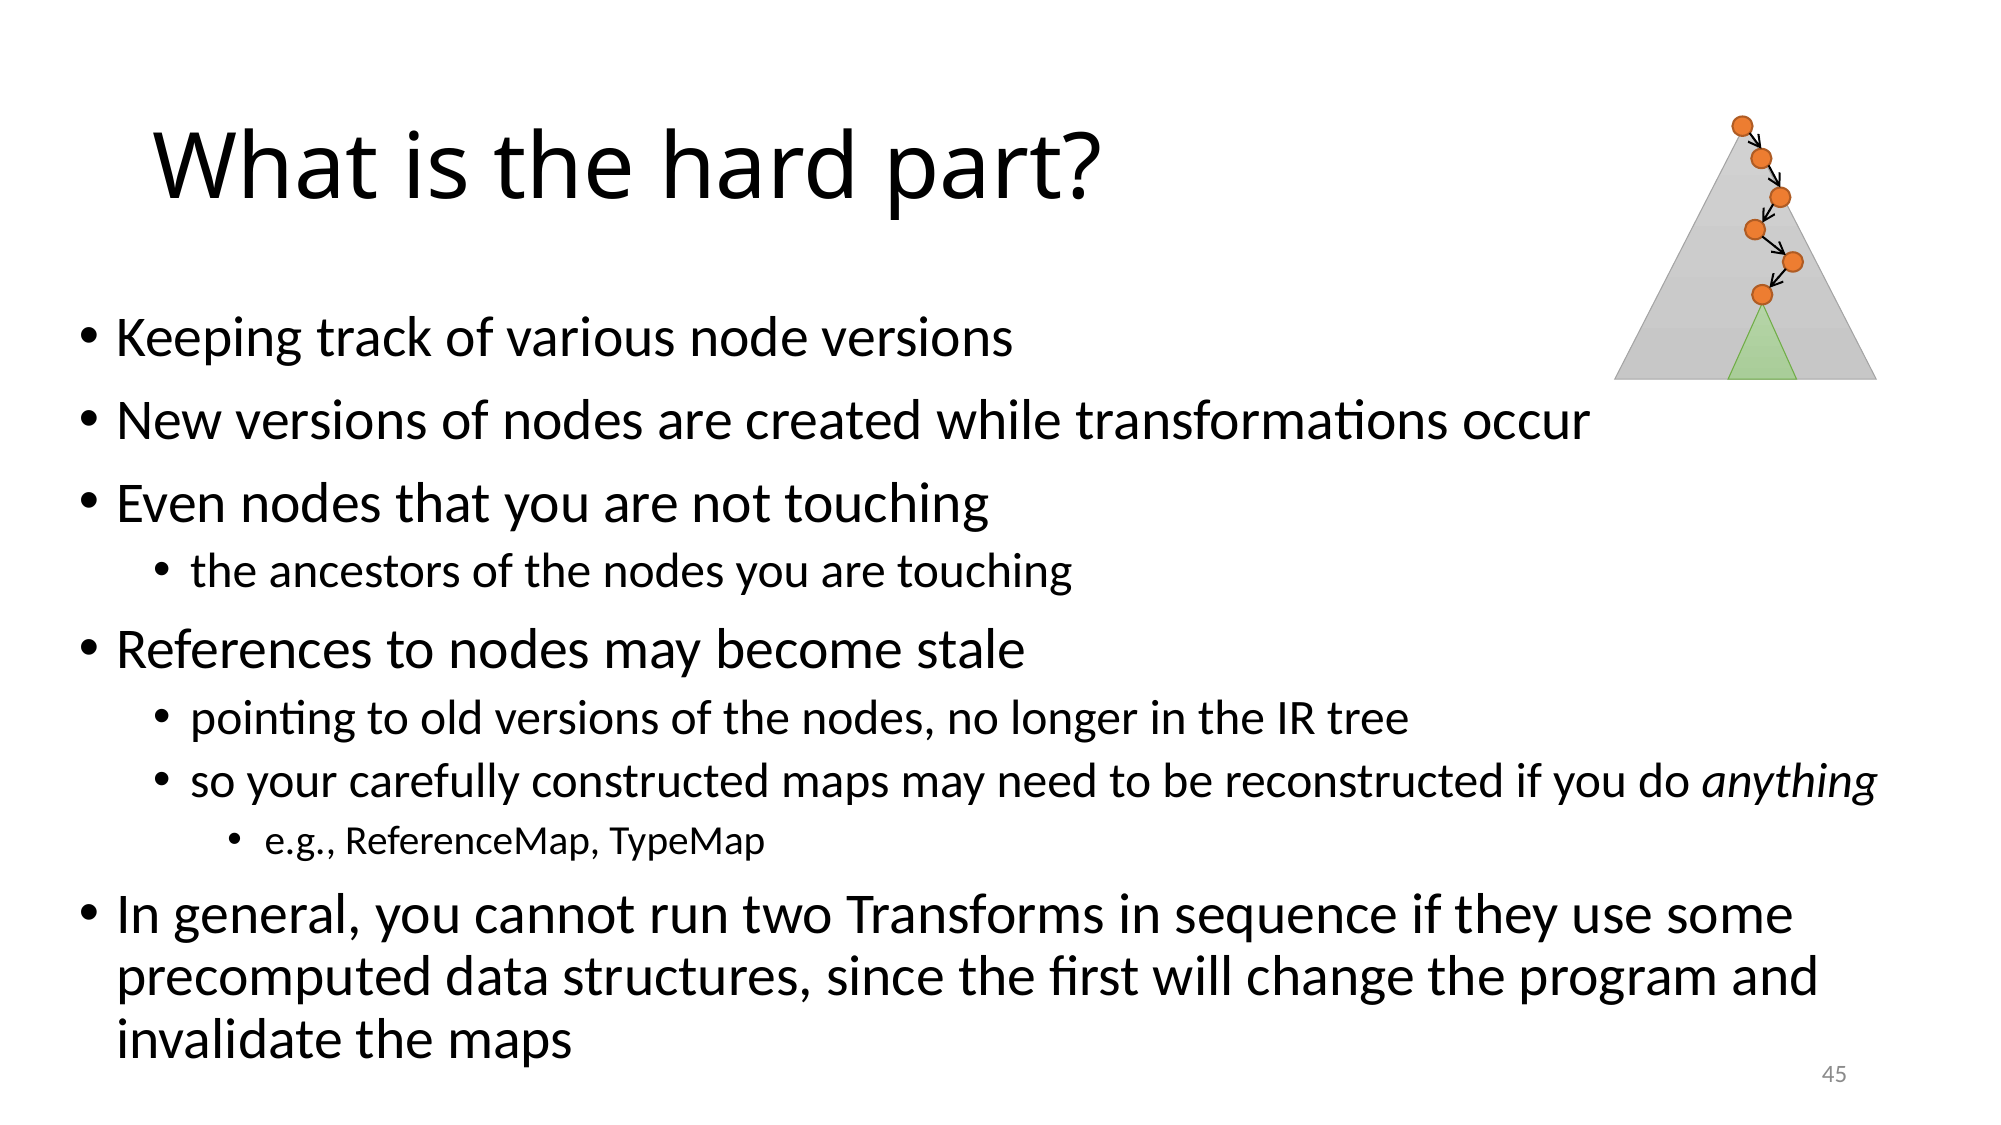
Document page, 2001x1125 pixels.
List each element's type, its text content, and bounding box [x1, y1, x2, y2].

title What is the hard part? [137, 59, 1863, 278]
list Keeping track of various node versions New versions of nodes are created while transformations occur Even nodes that you are not touching the ancestors of the nodes you are touching References to nodes may become stale pointing to old versions of the nodes, no longer in the IR tree so your carefully constructed maps may need to be reconstructed if you do anything e.g., ReferenceMap, TypeMap In general, you cannot run two Transforms in sequence if they use some precomputed data structures, since the first will change the program and invalidate the maps [63, 299, 1926, 1082]
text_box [1614, 116, 1877, 380]
slide_number 45 [1412, 1042, 1863, 1103]
